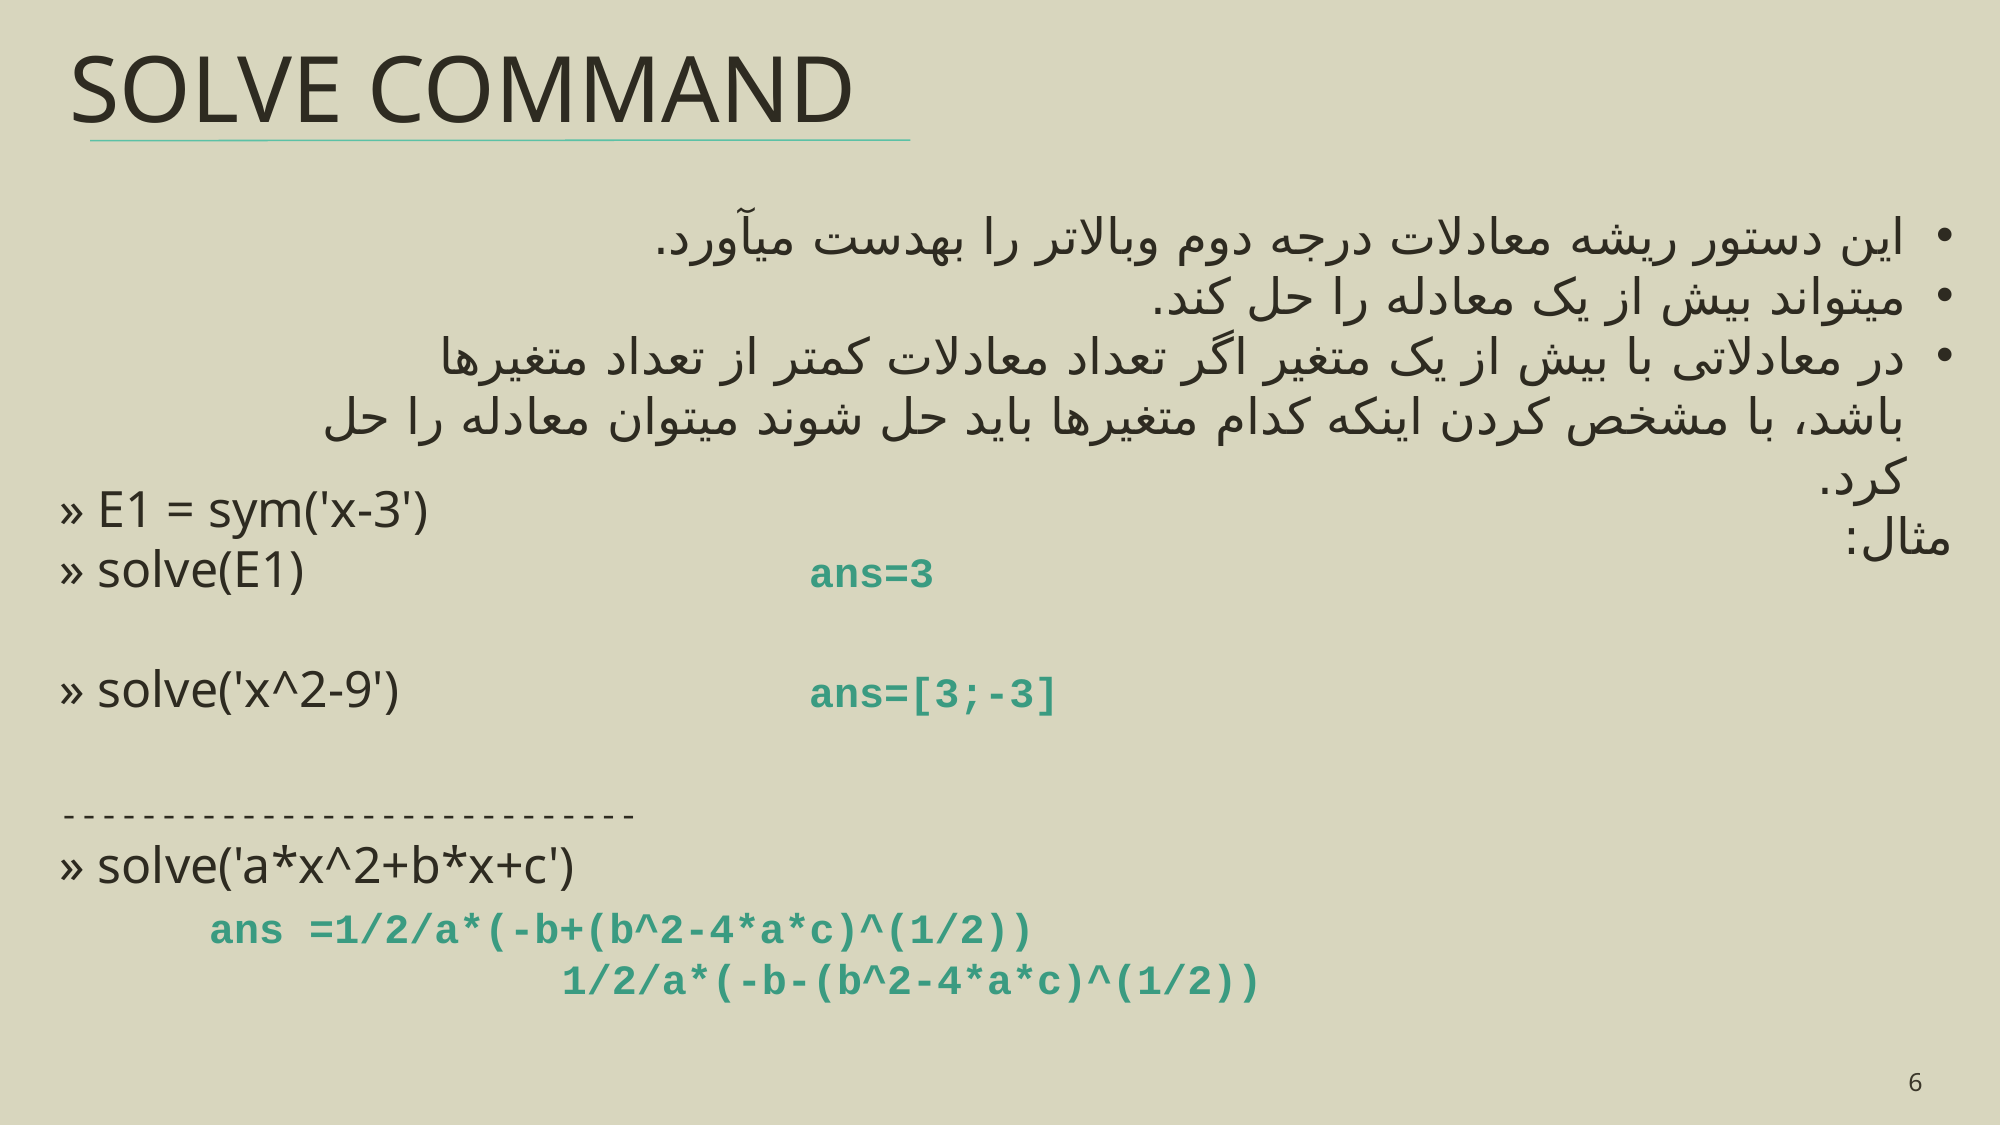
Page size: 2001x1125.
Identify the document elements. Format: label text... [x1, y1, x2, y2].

text_box » E1 = sym('x-3') » solve(E1) ans=3 » solve('x^2-9') ans=[3;-3] [44, 470, 1219, 725]
text_box این دستور ریشه معادلات درجه دوم وبالاتر را به‏دست می‏آورد. می‏تواند بیش از یک معادله را حل کند. در معادلاتی با بیش از یک متغیر اگر تعداد معادلات کمتر از تعداد متغیرها باشد، با مشخص کردن اینکه کدام متغیرها باید حل شوند می‏توان معادله را حل کرد. مثال: [302, 197, 1969, 572]
text_box SOLVE COMMAND [54, 23, 872, 149]
slide_number 6 [1777, 1061, 1938, 1107]
text_box ----------------------------- » solve('a*x^2+b*x+c') ans =1/2/a*(-b+(b^2-4*a*c)^(1/2)) 1/2/a*(-b-(b^2-4*a*c)^(1/2)) [44, 785, 1480, 1011]
